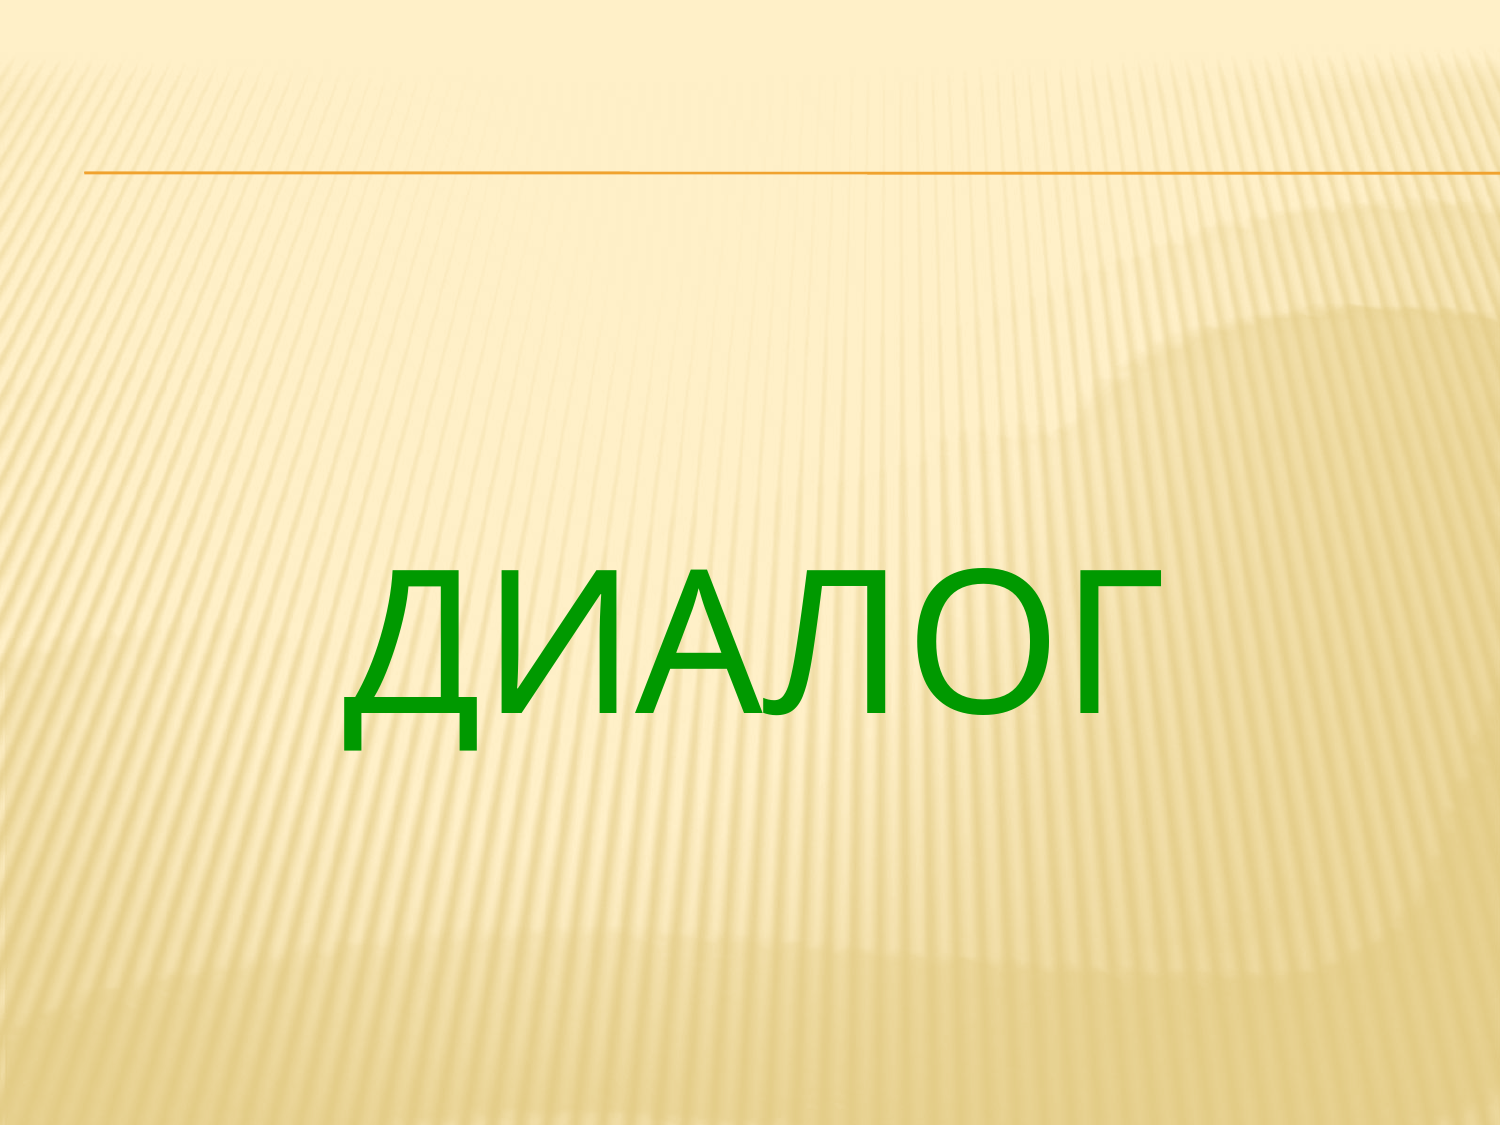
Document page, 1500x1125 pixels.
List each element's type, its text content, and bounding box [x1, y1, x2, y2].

title диалог [147, 361, 1363, 905]
